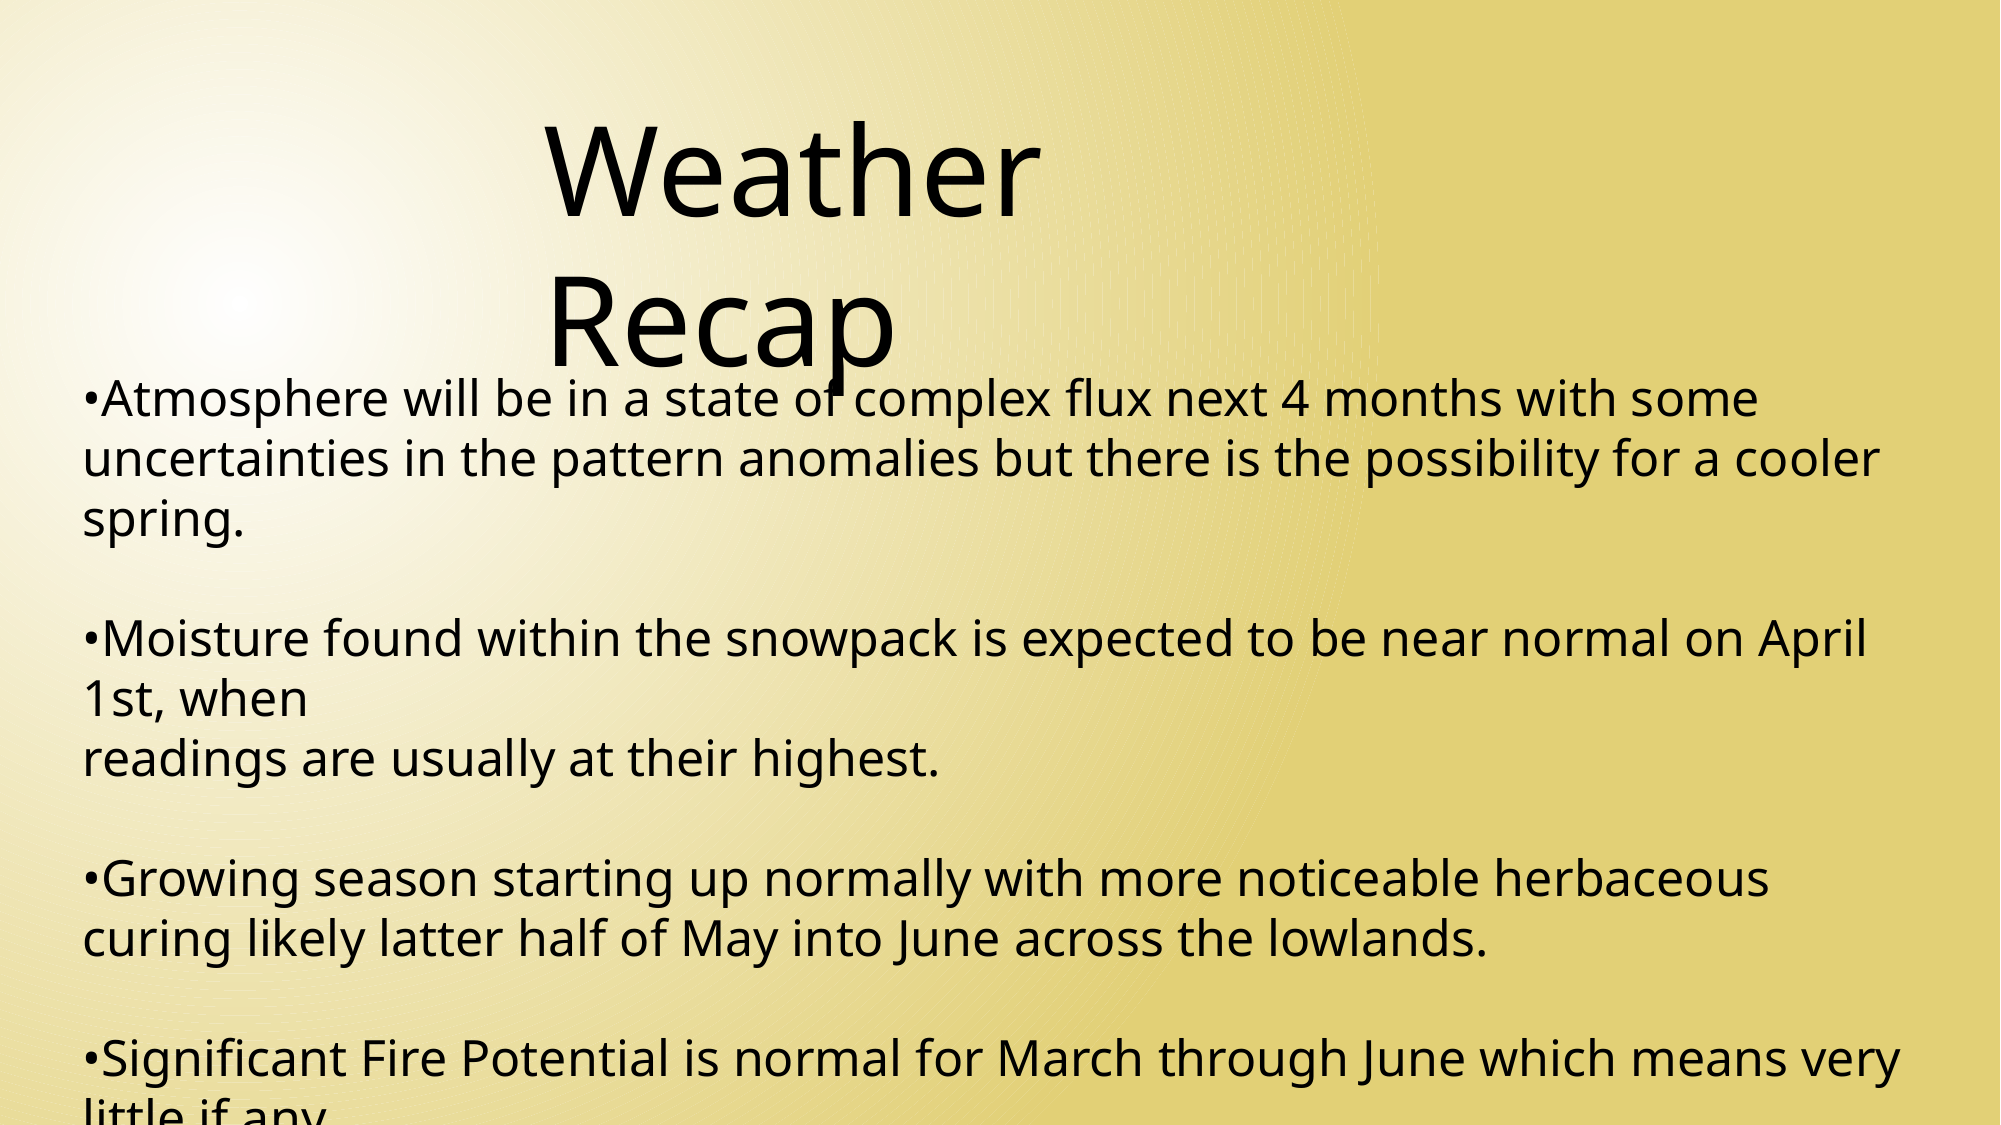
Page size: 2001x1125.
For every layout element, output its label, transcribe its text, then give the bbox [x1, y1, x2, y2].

text_box •Atmosphere will be in a state of complex flux next 4 months with some uncertainties in the pattern anomalies but there is the possibility for a cooler spring. ​ ​ •Moisture found within the snowpack is expected to be near normal on April 1st, when ​ readings are usually at their highest. ​ ​ •Growing season starting up normally with more noticeable herbaceous curing likely latter ​half of May into June across the lowlands. ​ ​ •Significant Fire Potential is normal for March through June which means very little if any ​ activity from March through May and generally 1-2 per PSA during June. [67, 358, 1933, 1125]
text_box Weather Recap [528, 83, 1347, 358]
